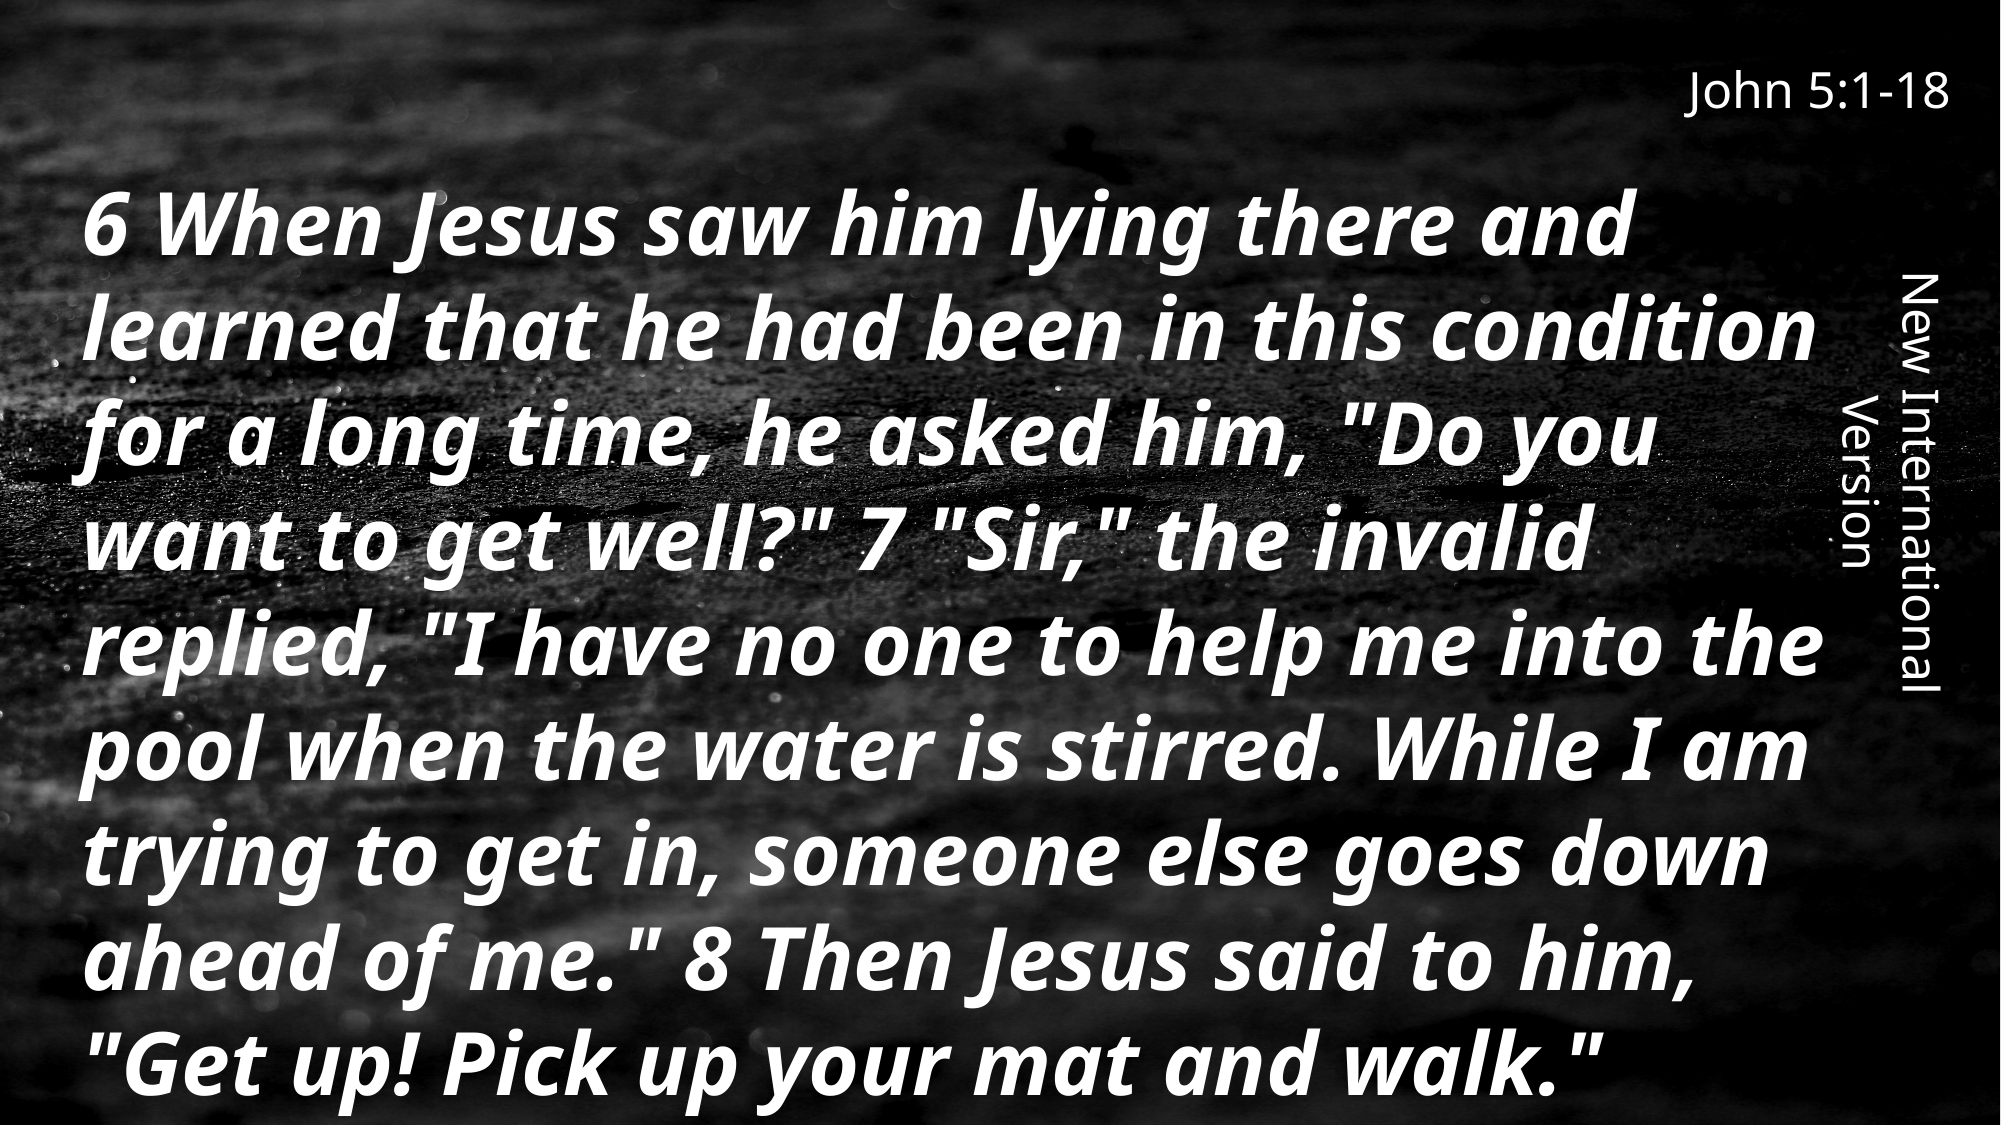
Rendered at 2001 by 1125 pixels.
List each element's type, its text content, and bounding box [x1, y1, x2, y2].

picture [0, 0, 2001, 1125]
text_box John 5:1-18 [1377, 54, 1960, 132]
text_box New International Version [1885, 172, 1957, 794]
text_box 6 When Jesus saw him lying there and learned that he had been in this condition for a long time, he asked him, "Do you want to get well?" 7 "Sir," the invalid replied, "I have no one to help me into the pool when the water is stirred. While I am trying to get in, someone else goes down ahead of me." 8 Then Jesus said to him, "Get up! Pick up your mat and walk." [66, 160, 1851, 1121]
